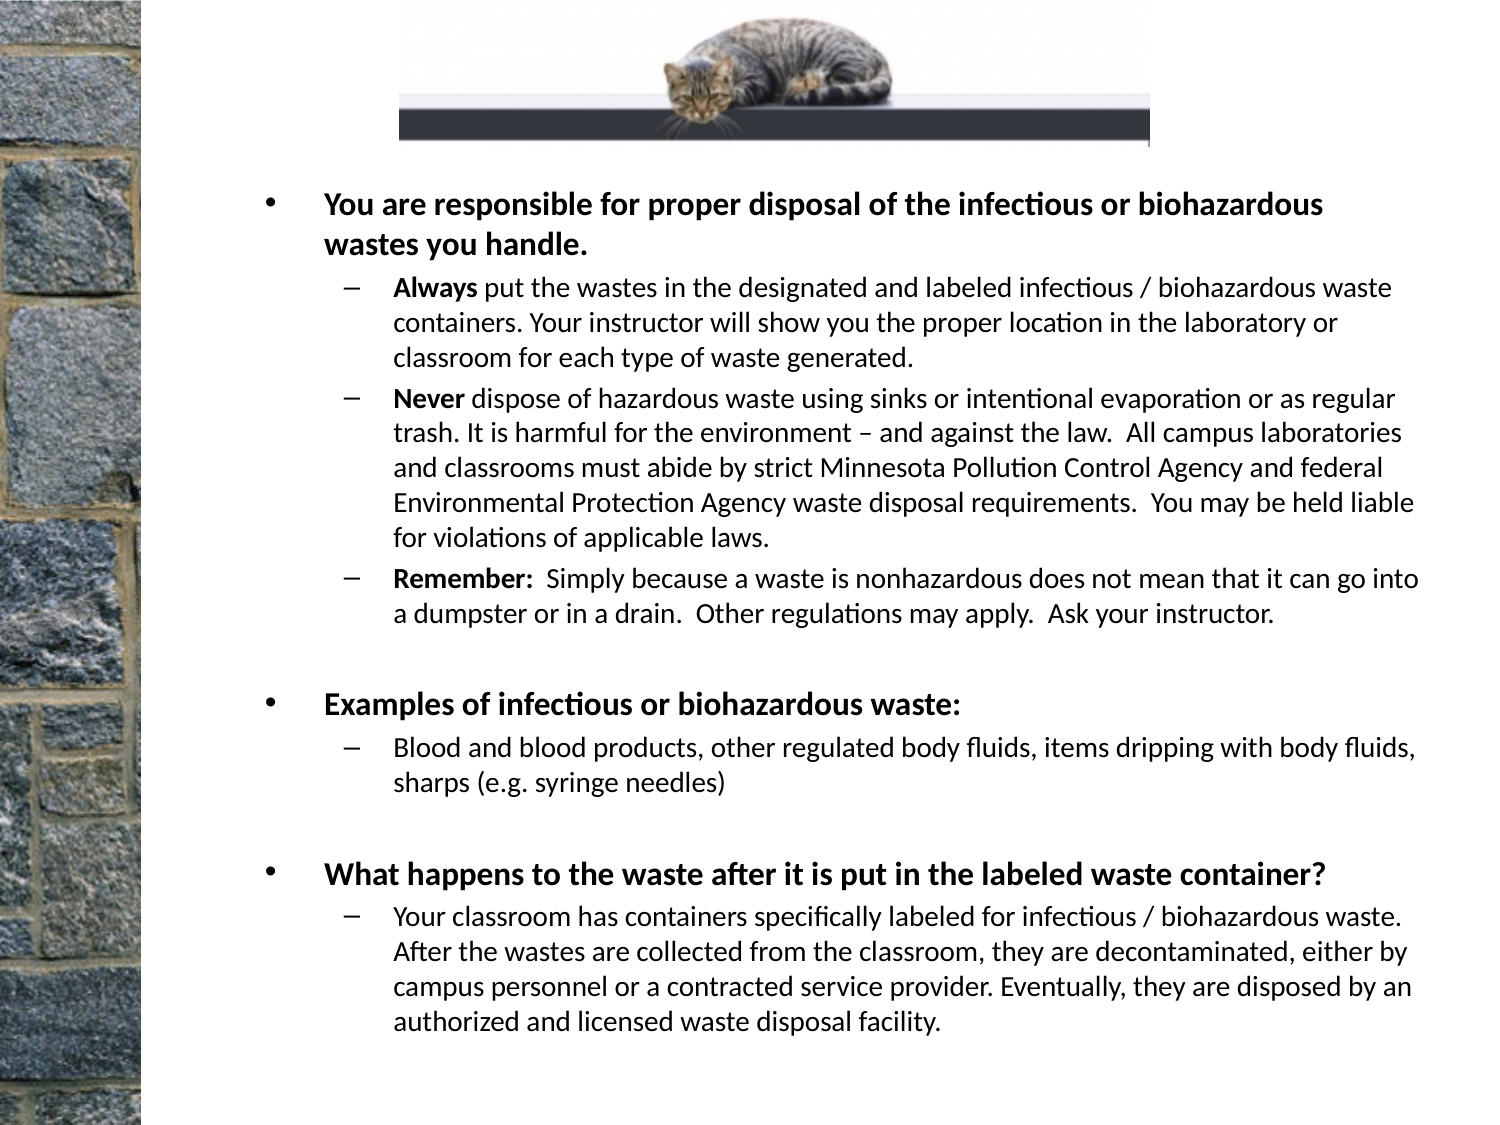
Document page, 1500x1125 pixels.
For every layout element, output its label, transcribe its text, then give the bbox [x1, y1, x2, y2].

picture [0, 0, 141, 1125]
list You are responsible for proper disposal of the infectious or biohazardous wastes you handle. Always put the wastes in the designated and labeled infectious / biohazardous waste containers. Your instructor will show you the proper location in the laboratory or classroom for each type of waste generated. Never dispose of hazardous waste using sinks or intentional evaporation or as regular trash. It is harmful for the environment – and against the law. All campus laboratories and classrooms must abide by strict Minnesota Pollution Control Agency and federal Environmental Protection Agency waste disposal requirements. You may be held liable for violations of applicable laws. Remember: Simply because a waste is nonhazardous does not mean that it can go into a dumpster or in a drain. Other regulations may apply. Ask your instructor. Examples of infectious or biohazardous waste: Blood and blood products, other regulated body fluids, items dripping with body fluids, sharps (e.g. syringe needles) What happens to the waste after it is put in the labeled waste container? Your classroom has containers specifically labeled for infectious / biohazardous waste. After the wastes are collected from the classroom, they are decontaminated, either by campus personnel or a contracted service provider. Eventually, they are disposed by an authorized and licensed waste disposal facility. [249, 174, 1438, 1050]
picture [399, 0, 1151, 148]
